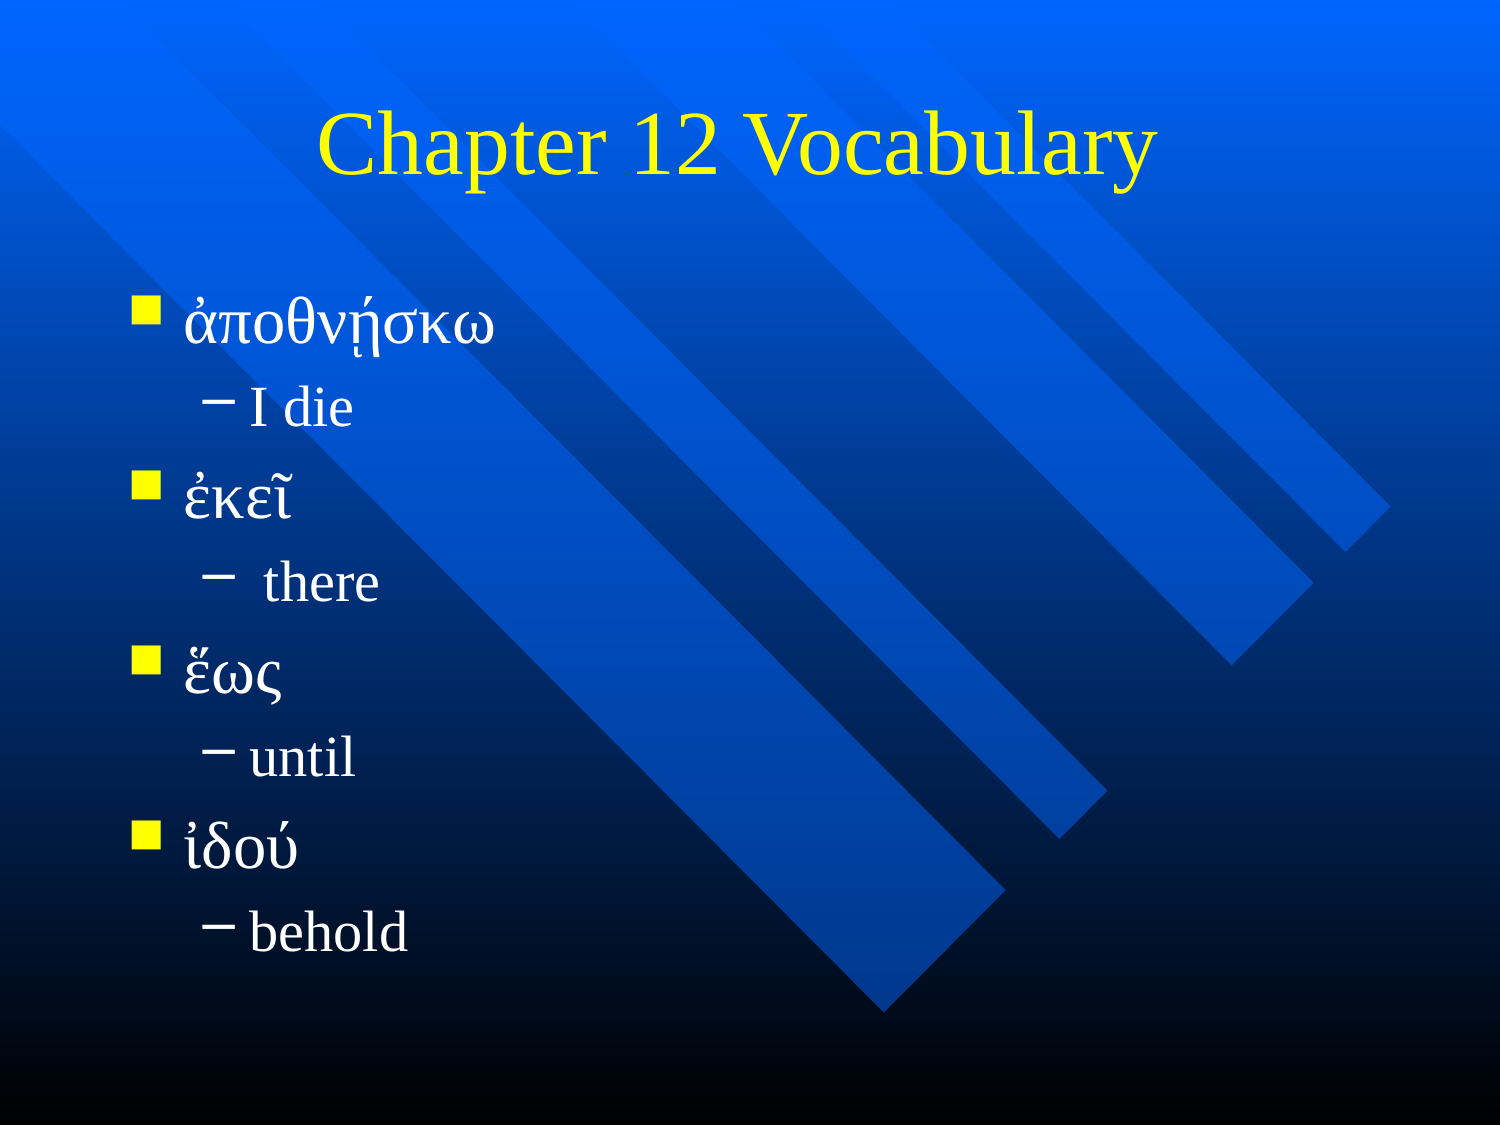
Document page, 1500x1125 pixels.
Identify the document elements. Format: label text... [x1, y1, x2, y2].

list ἀποθνῄσκω I die ἐκεῖ there ἕως until ἰδού behold [112, 269, 1388, 1000]
title Chapter 12 Vocabulary [112, 37, 1388, 238]
